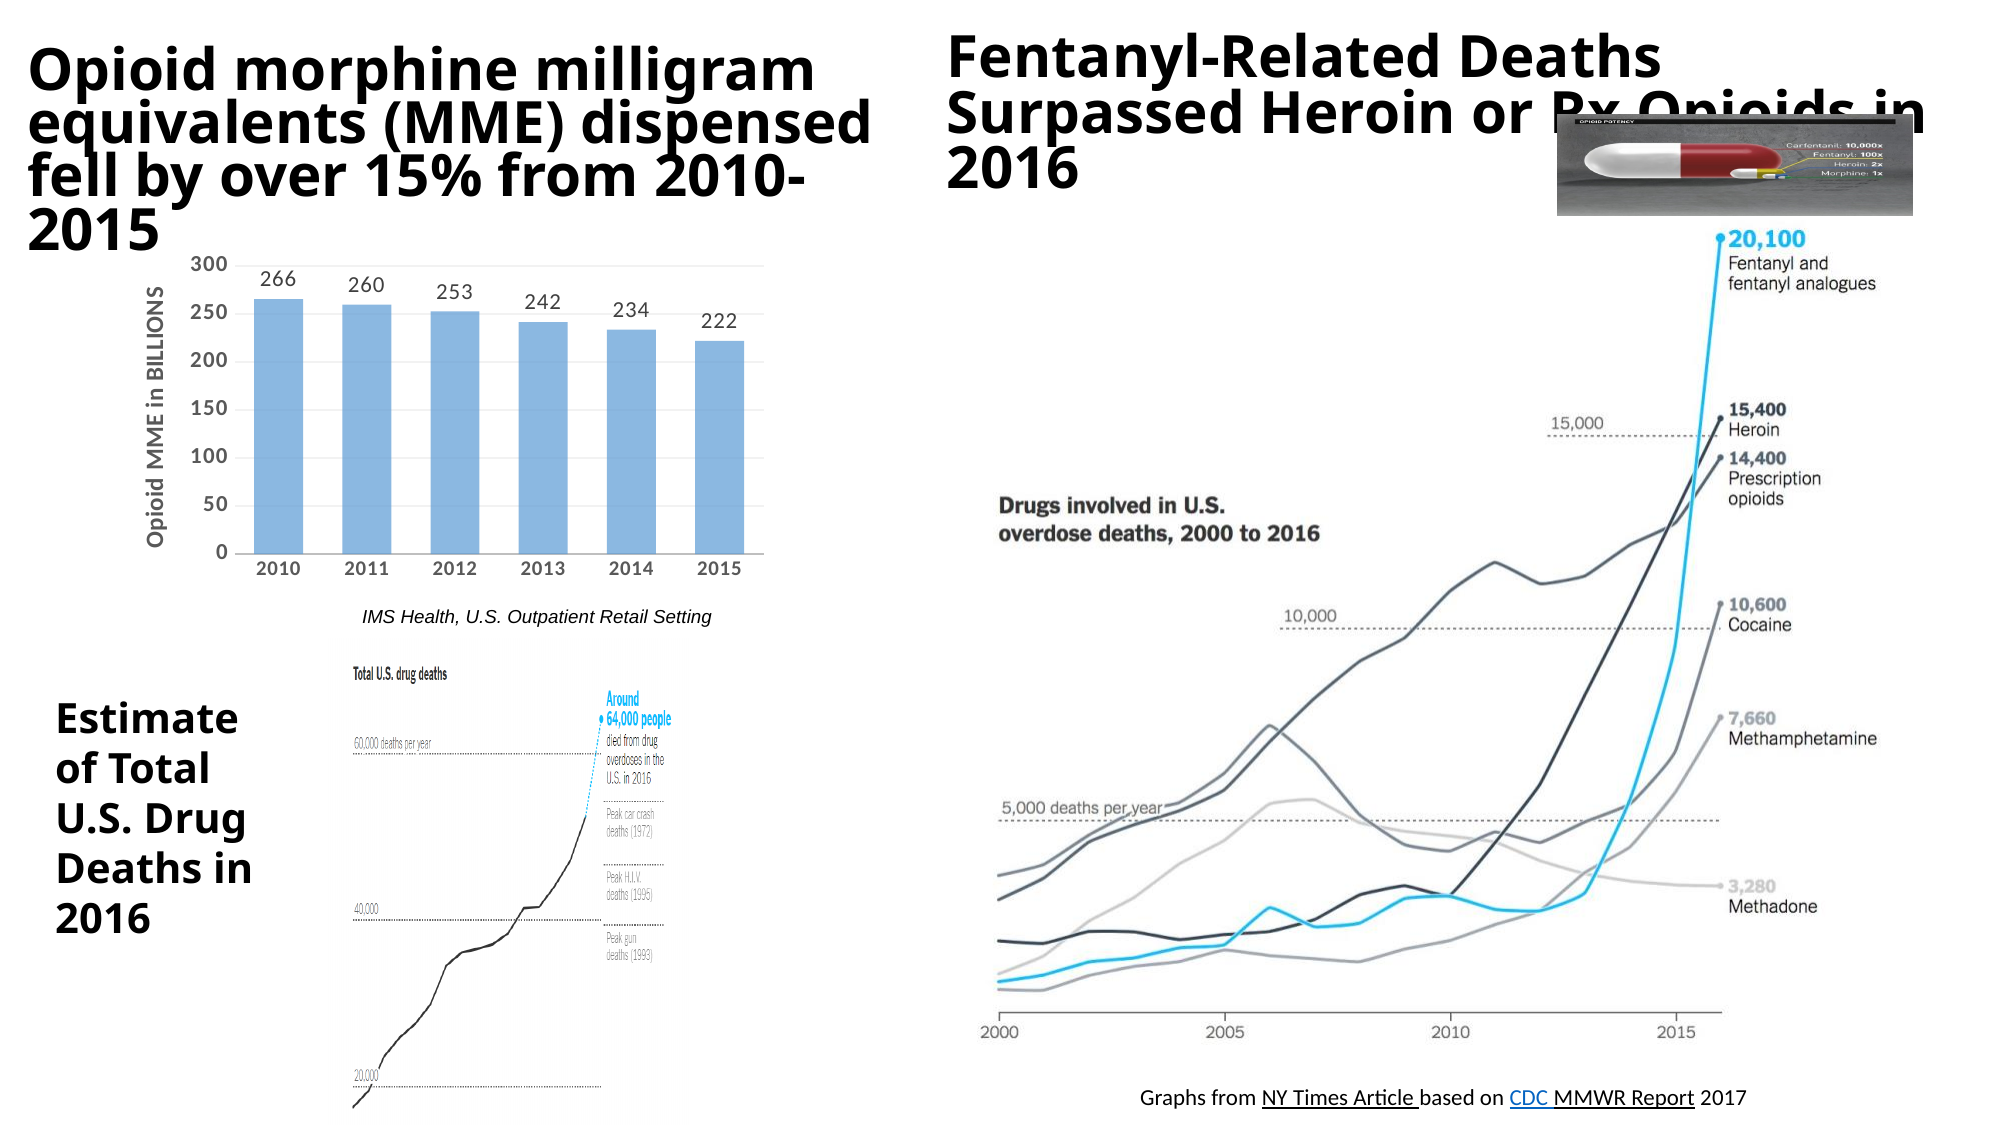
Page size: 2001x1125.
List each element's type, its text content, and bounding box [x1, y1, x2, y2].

text_box Opioid morphine milligram equivalents (MME) dispensed fell by over 15% from 2010-2015 [12, 41, 894, 270]
text_box Graphs from NY Times Article based on CDC MMWR Report 2017 [1125, 1075, 1795, 1118]
chart [110, 247, 778, 588]
picture [976, 114, 1913, 1069]
picture [328, 638, 689, 1125]
text_box Estimate of Total U.S. Drug Deaths in 2016 [40, 684, 296, 950]
text_box Fentanyl-Related Deaths Surpassed Heroin or Rx Opioids in 2016 [932, 26, 1988, 208]
text_box IMS Health, U.S. Outpatient Retail Setting [347, 597, 727, 635]
